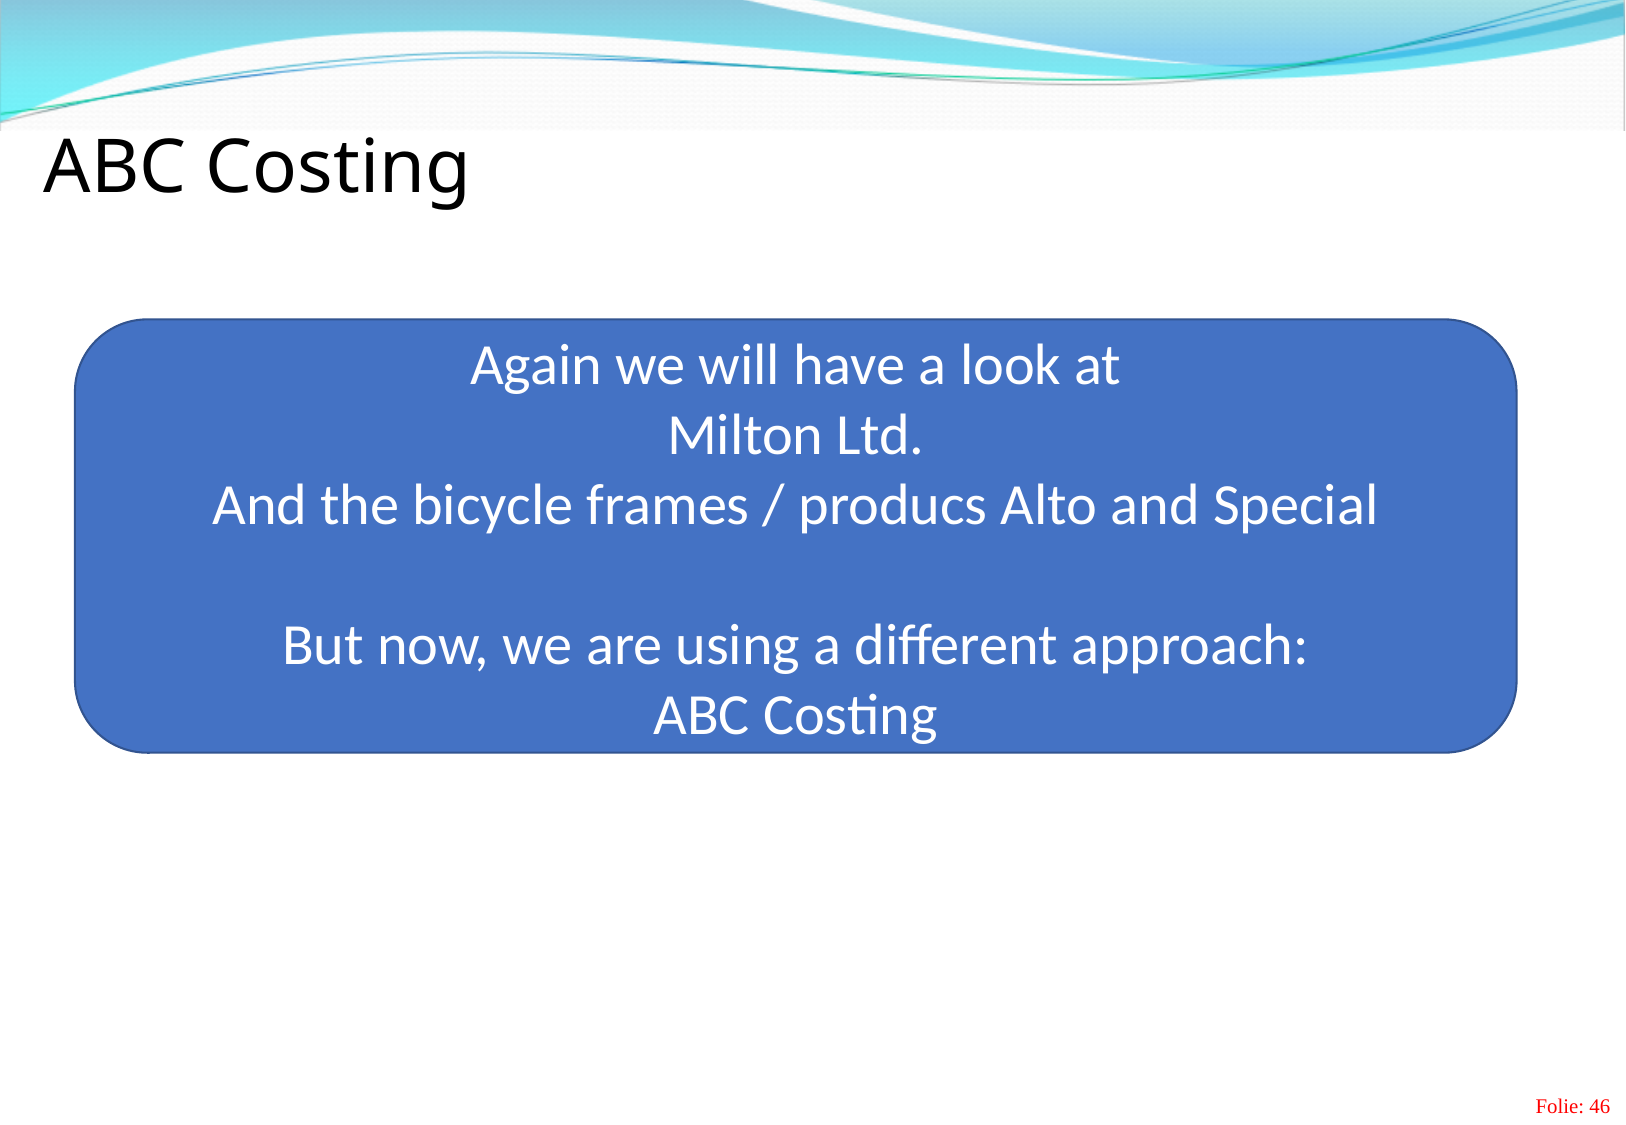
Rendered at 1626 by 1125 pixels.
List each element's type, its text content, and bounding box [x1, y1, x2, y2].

title ABC Costing [28, 59, 1562, 278]
text_box Again we will have a look at Milton Ltd. And the bicycle frames / producs Alto and Special But now, we are using a different approach: ABC Costing [73, 318, 1518, 754]
picture [0, 0, 1626, 131]
